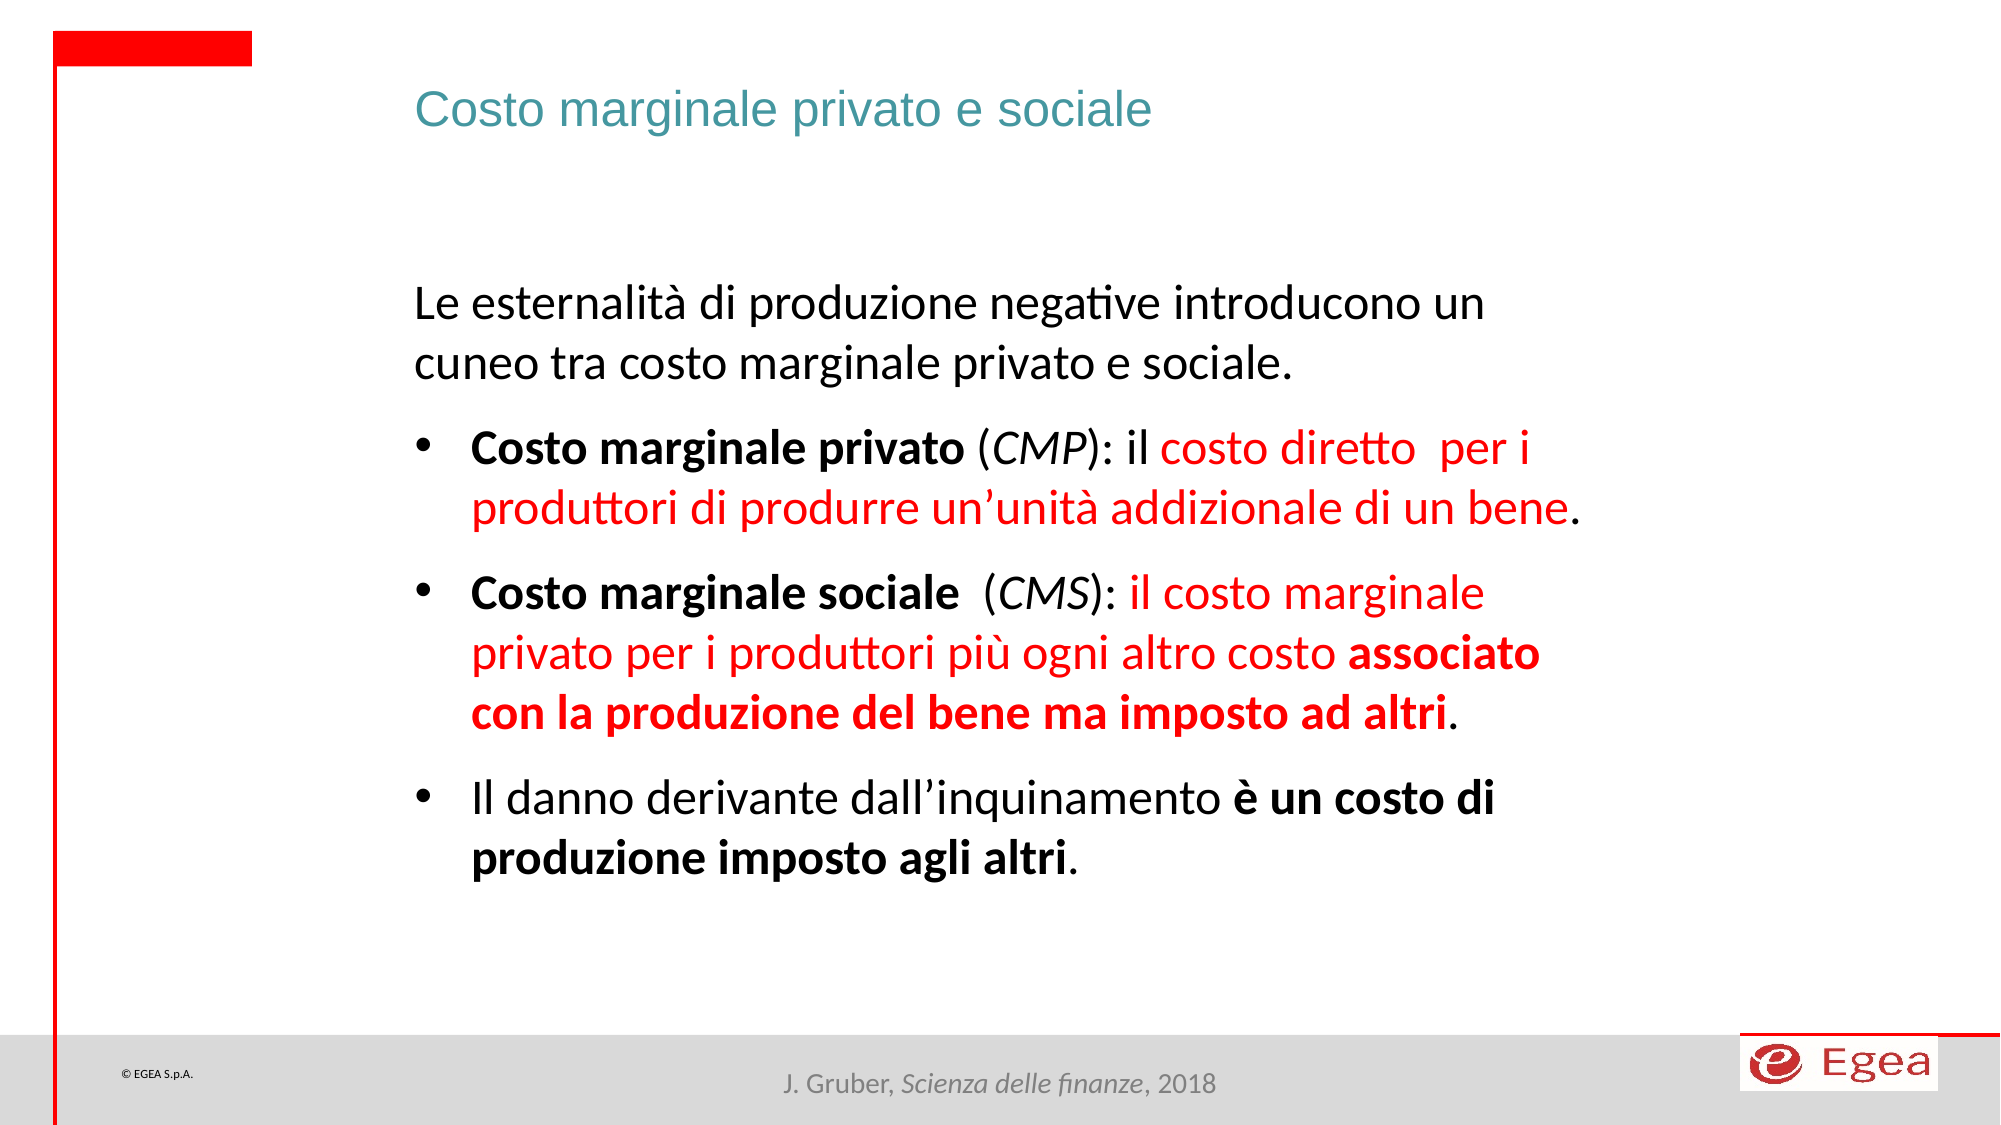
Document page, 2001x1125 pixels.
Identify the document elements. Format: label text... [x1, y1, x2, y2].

text_box Le esternalità di produzione negative introducono un cuneo tra costo marginale privato e sociale. Costo marginale privato (CMP): il costo diretto per i produttori di produrre un’unità addizionale di un bene. Costo marginale sociale (CMS): il costo marginale privato per i produttori più ogni altro costo associato con la produzione del bene ma imposto ad altri. Il danno derivante dall’inquinamento è un costo di produzione imposto agli altri. [399, 262, 1600, 943]
text_box Costo marginale privato e sociale [399, 69, 1600, 150]
picture [1740, 1036, 1938, 1091]
